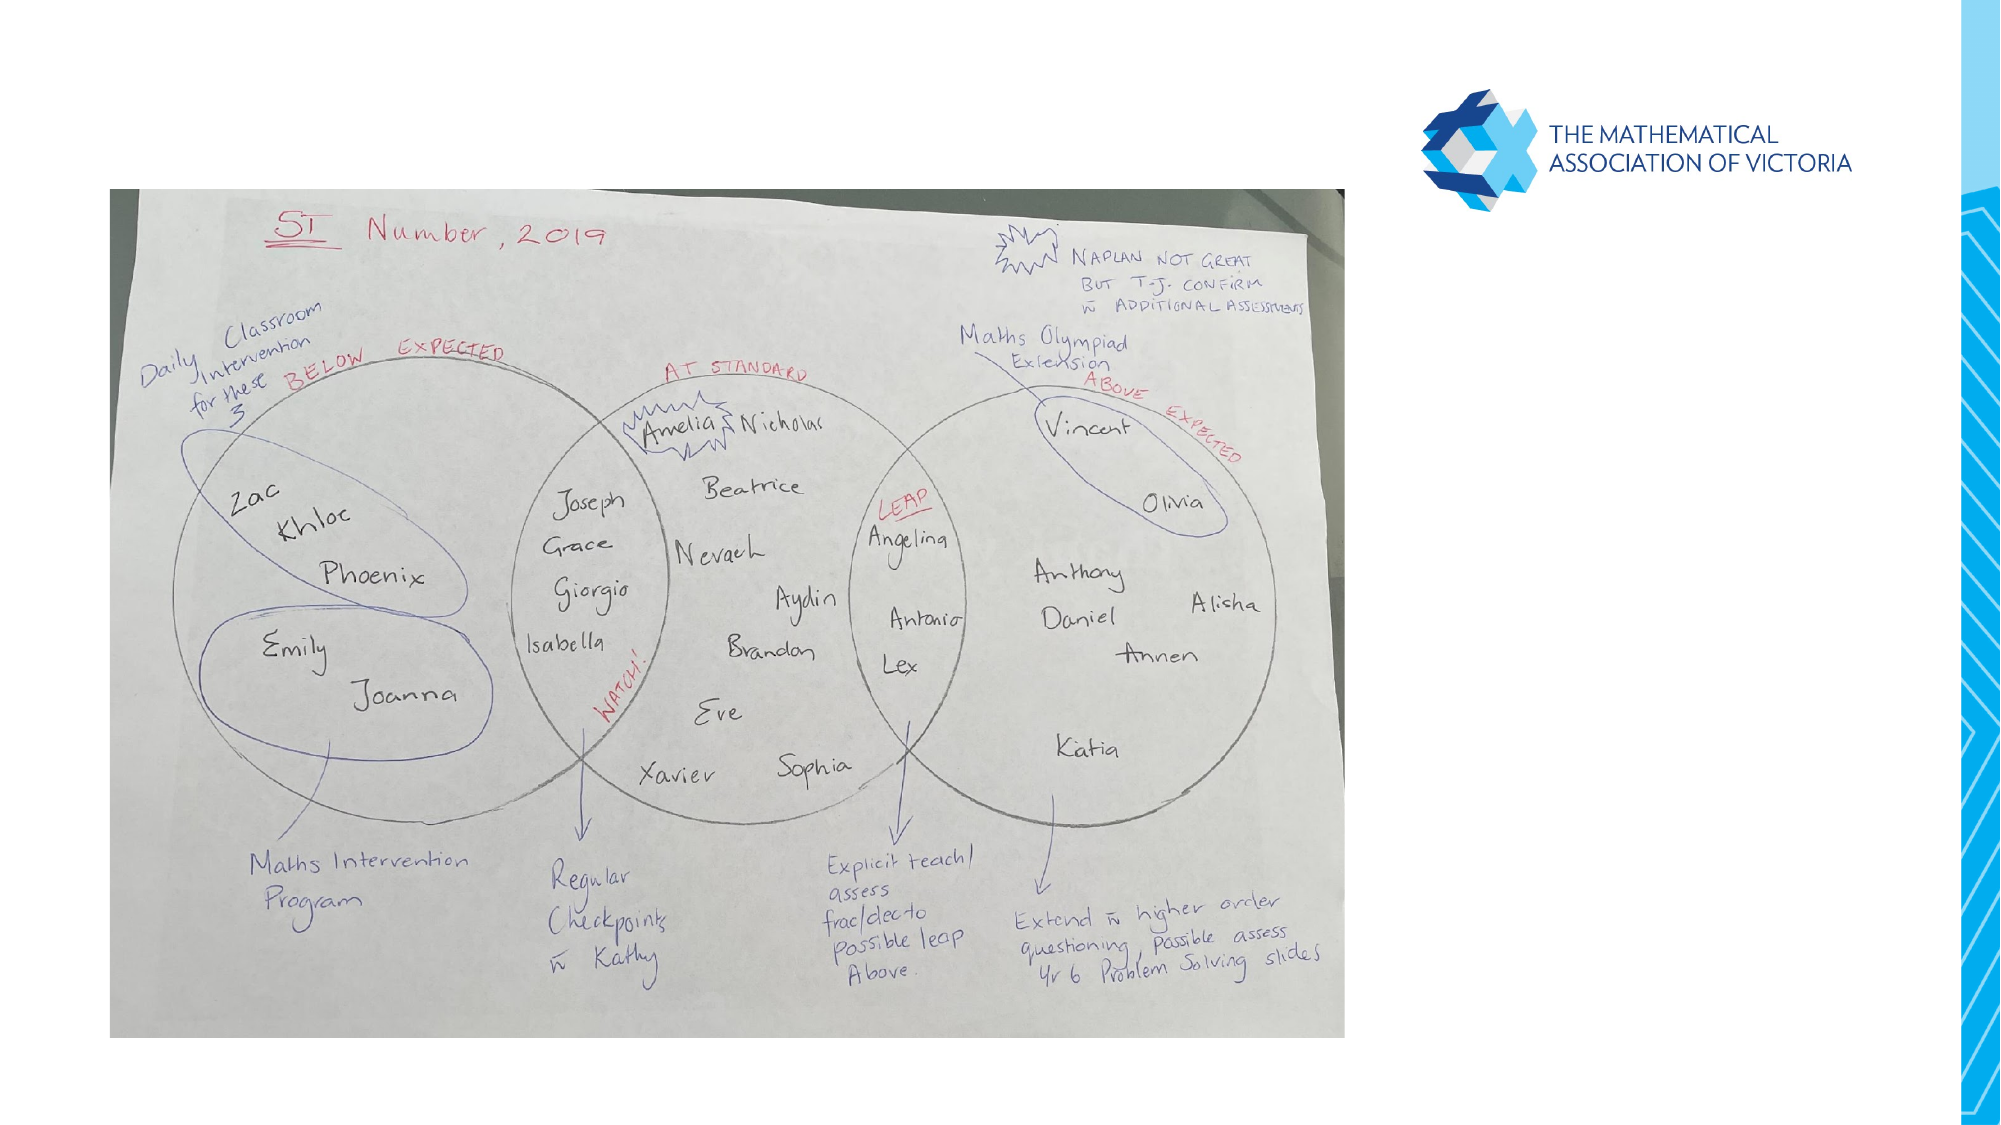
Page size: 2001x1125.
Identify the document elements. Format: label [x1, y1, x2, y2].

picture [1962, 483, 2000, 529]
picture [1962, 315, 2000, 363]
picture [1962, 232, 2000, 274]
picture [1962, 399, 2000, 447]
picture [1962, 0, 2000, 194]
picture [1962, 523, 2000, 569]
picture [1962, 357, 2000, 405]
picture [1962, 1064, 2000, 1114]
picture [1962, 603, 2000, 649]
picture [1962, 785, 2000, 856]
picture [1962, 735, 2000, 806]
picture [1962, 680, 2000, 725]
picture [1962, 208, 2000, 231]
picture [109, 189, 1345, 1039]
picture [1962, 1006, 2000, 1079]
picture [1962, 718, 1975, 754]
picture [1962, 843, 2000, 913]
picture [1962, 643, 2000, 689]
picture [1962, 892, 2000, 963]
picture [1962, 273, 2000, 322]
picture [1421, 89, 1852, 212]
picture [1962, 441, 2000, 488]
picture [1962, 950, 2000, 1022]
picture [1962, 564, 2000, 610]
